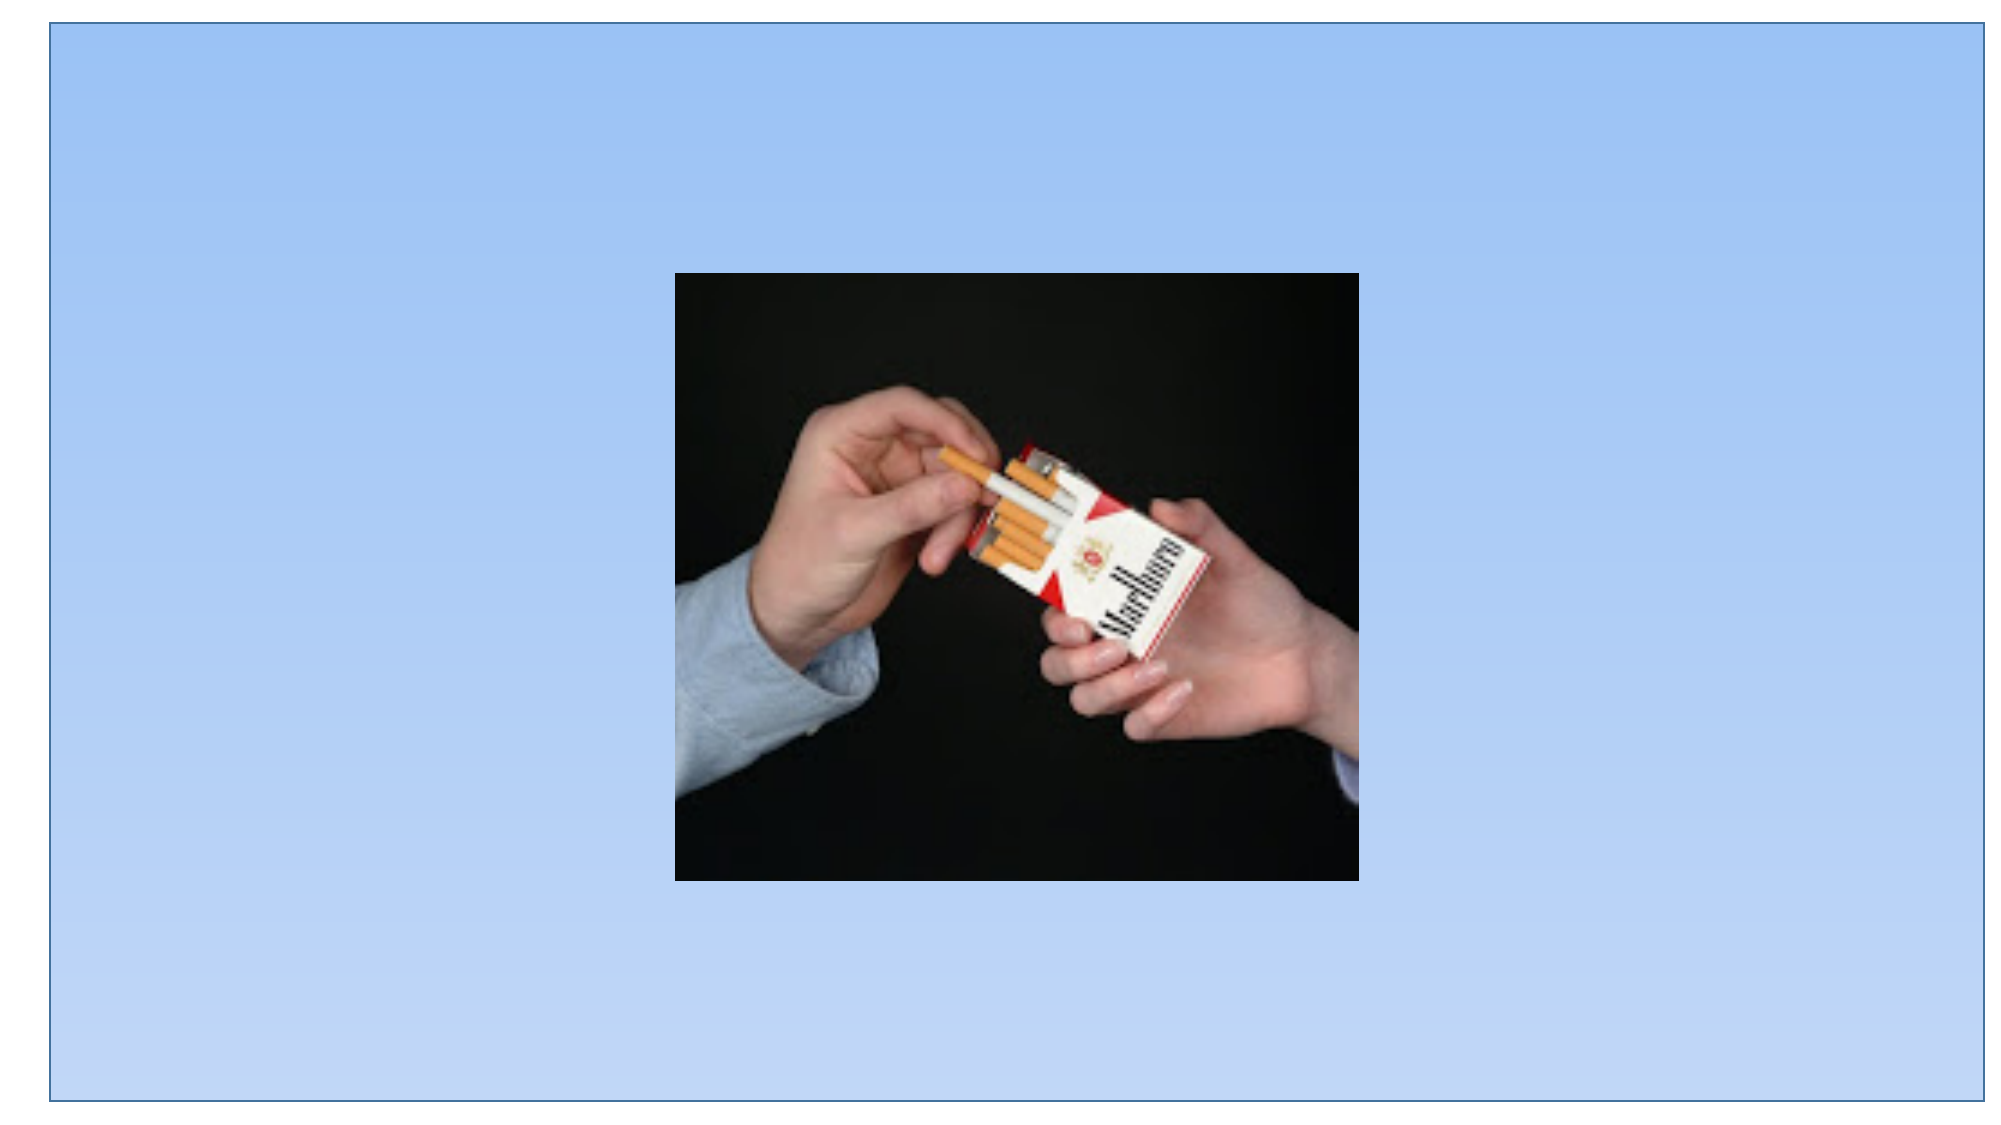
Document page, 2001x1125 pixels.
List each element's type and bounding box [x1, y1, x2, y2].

picture [675, 273, 1359, 882]
text_box [49, 22, 1985, 1102]
